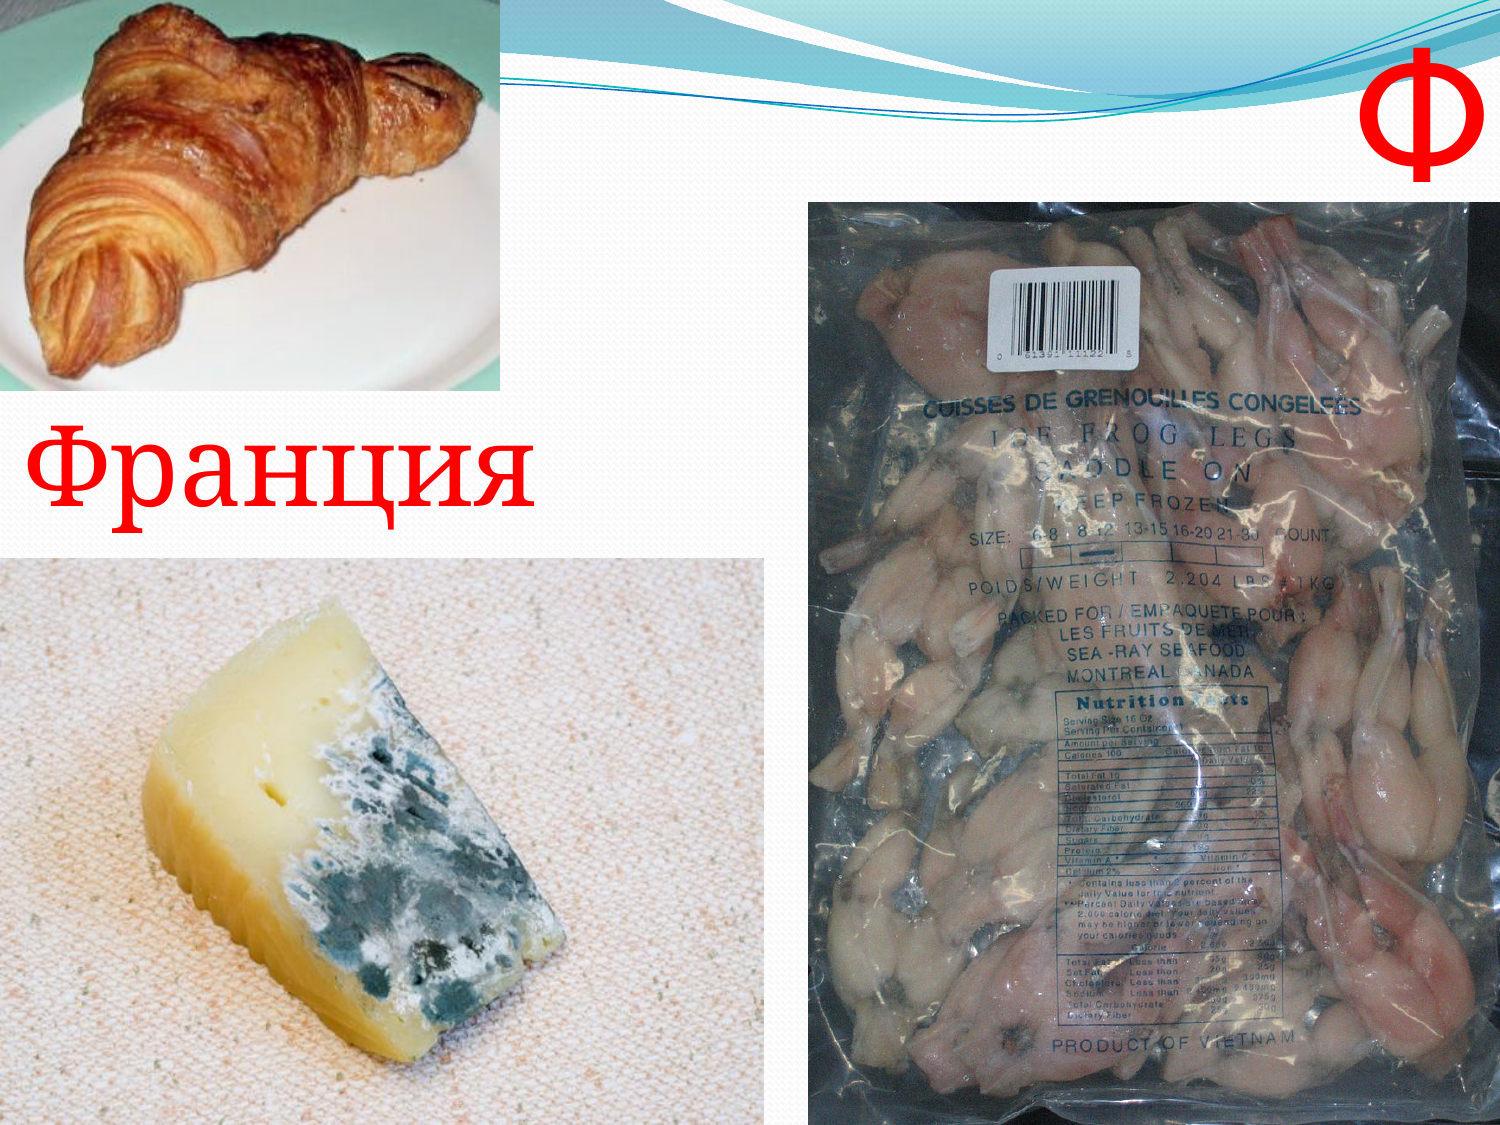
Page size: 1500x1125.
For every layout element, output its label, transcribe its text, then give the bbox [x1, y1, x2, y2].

title Ф [1352, 35, 1500, 202]
picture [0, 0, 501, 391]
text_box Франция [9, 386, 552, 537]
picture [808, 202, 1500, 1125]
picture [0, 558, 764, 1125]
